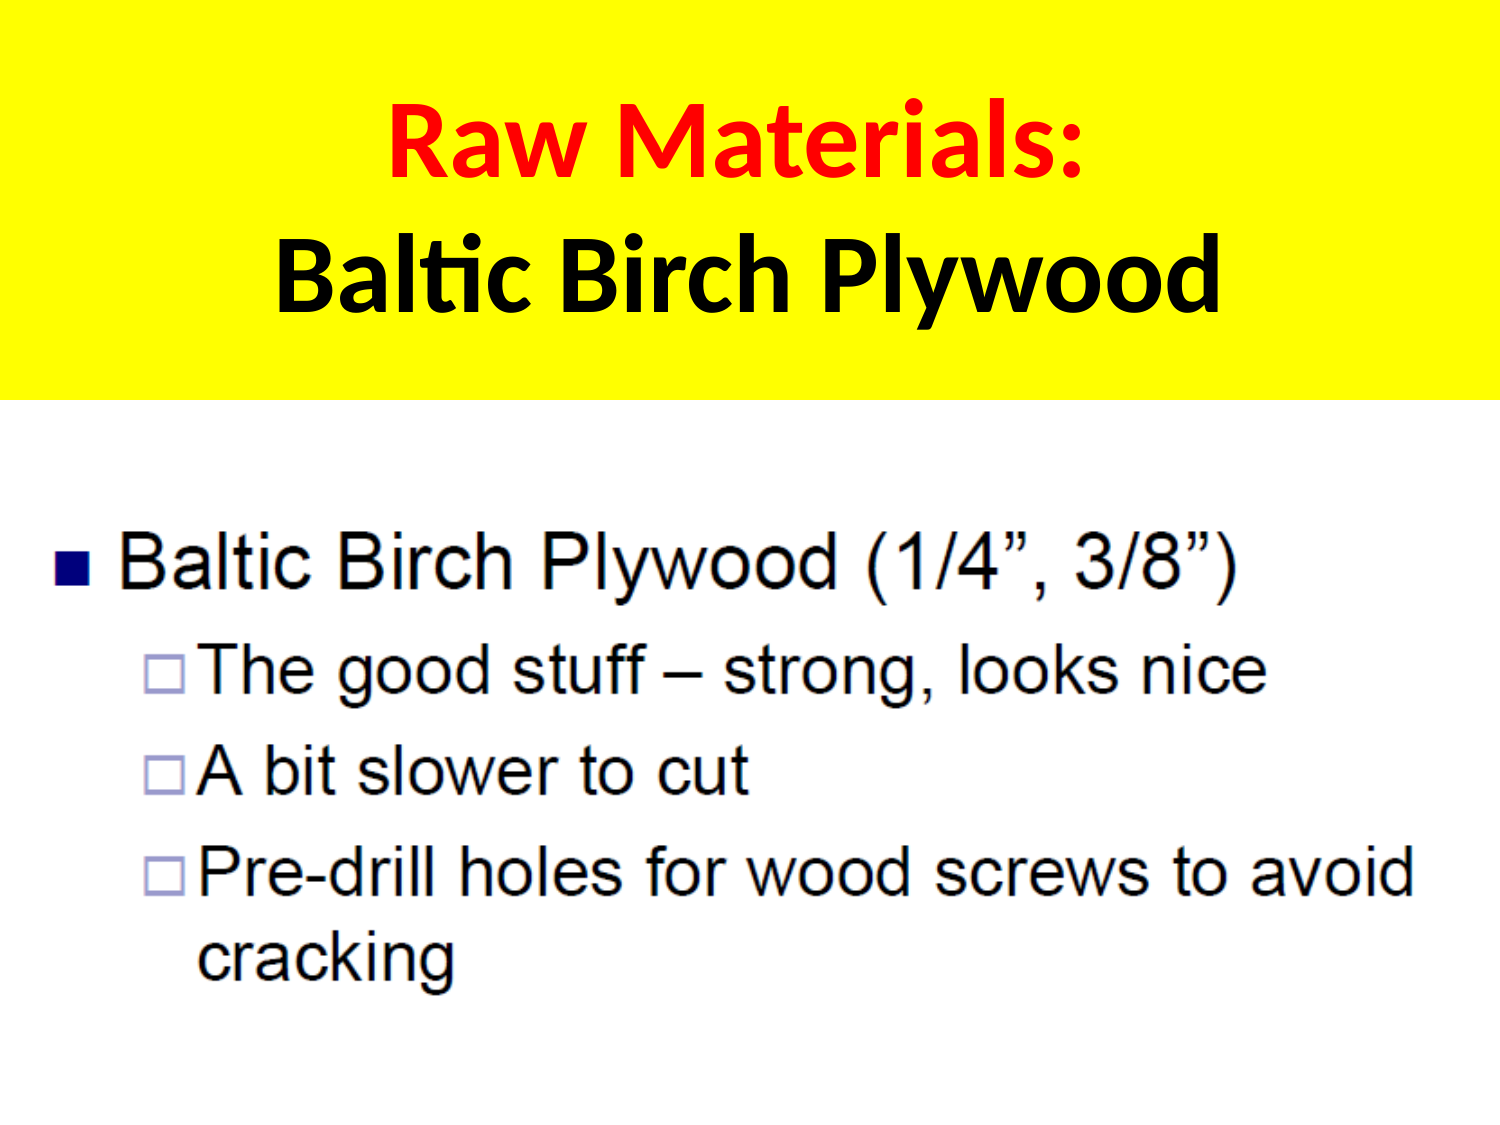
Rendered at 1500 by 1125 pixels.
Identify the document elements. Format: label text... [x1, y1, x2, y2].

picture [13, 487, 1487, 1070]
title Raw Materials: Baltic Birch Plywood [0, 0, 1500, 400]
